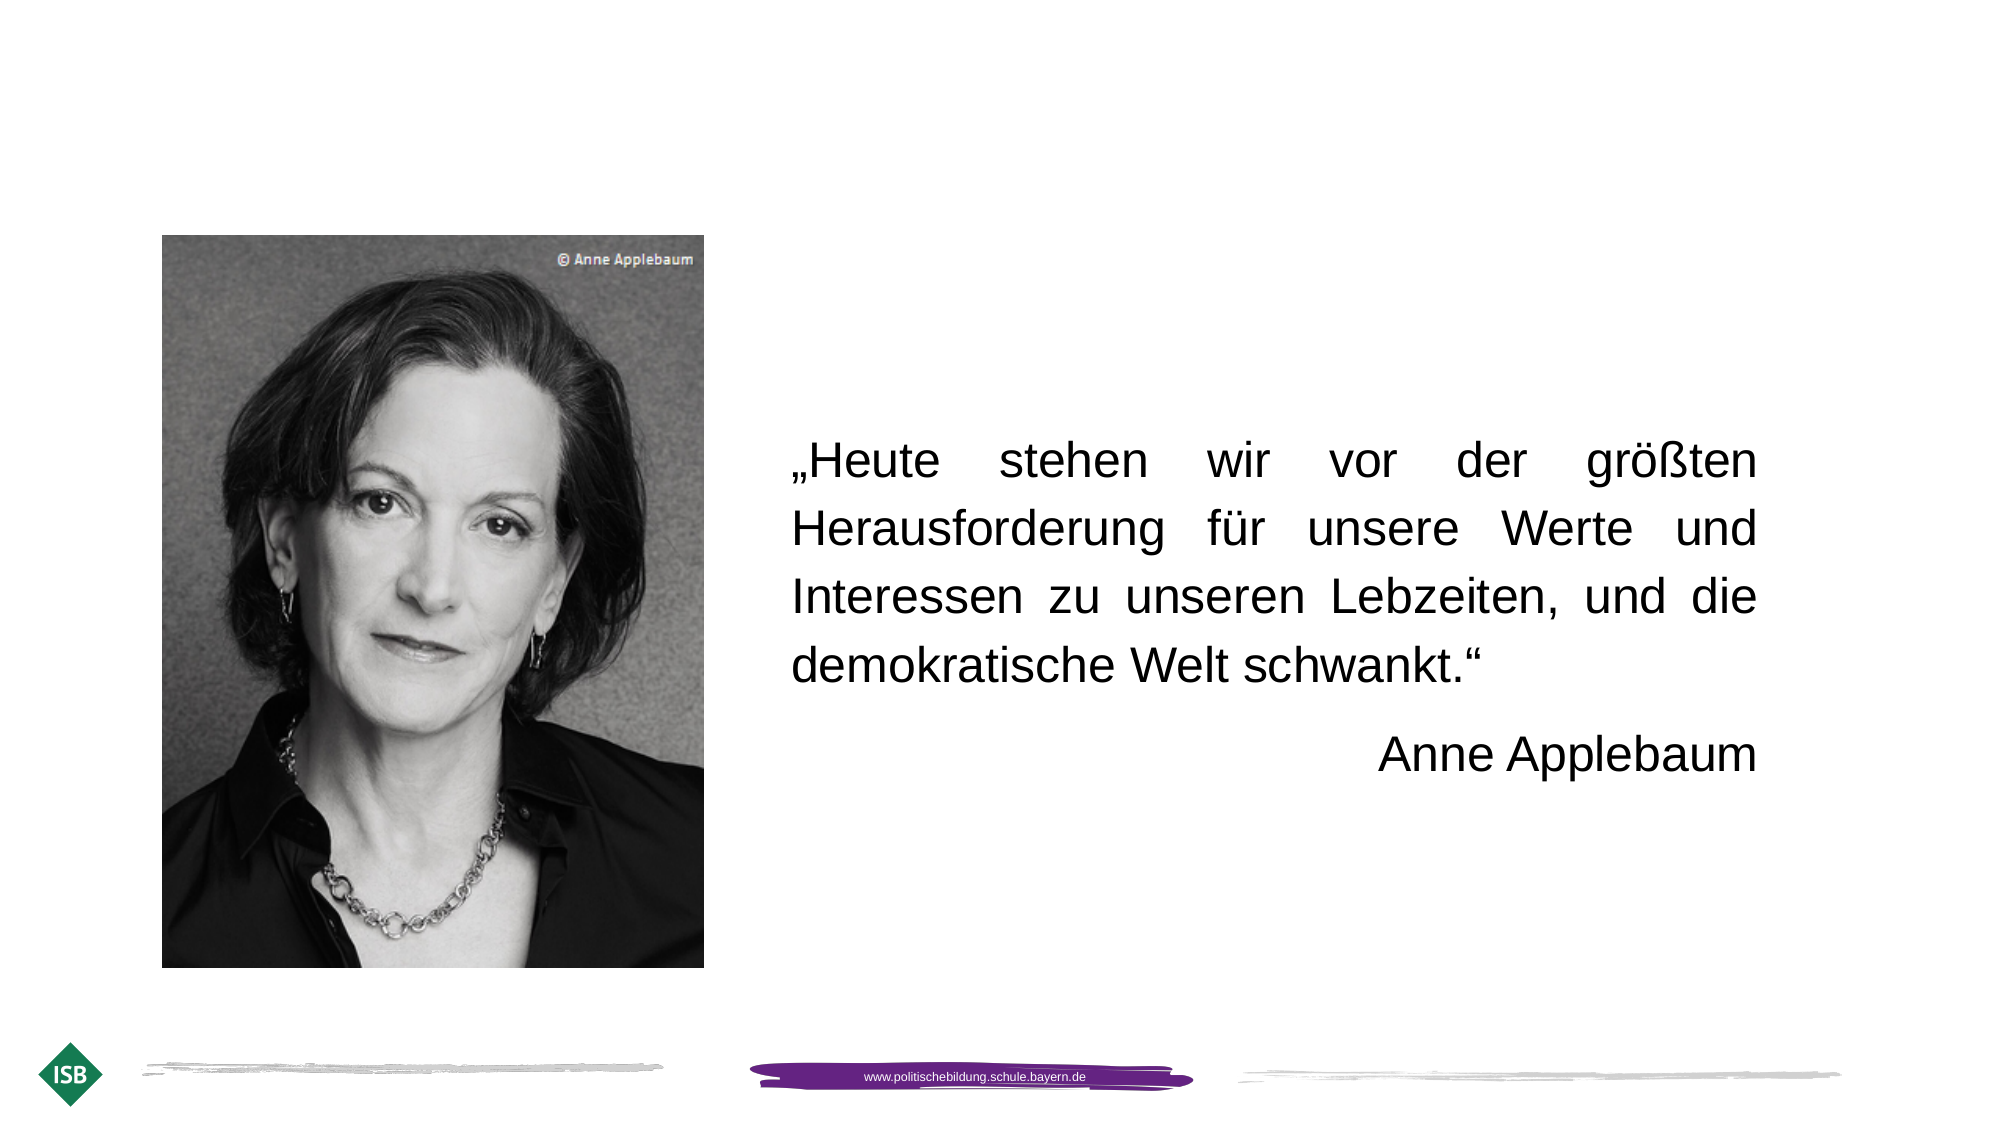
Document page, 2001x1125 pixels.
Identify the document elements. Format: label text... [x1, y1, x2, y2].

picture [38, 998, 1945, 1125]
picture [162, 235, 704, 968]
text_box „Heute stehen wir vor der größten Herausforderung für unsere Werte und Interessen zu unseren Lebzeiten, und die demokratische Welt schwankt.“ Anne Applebaum [776, 411, 1774, 789]
